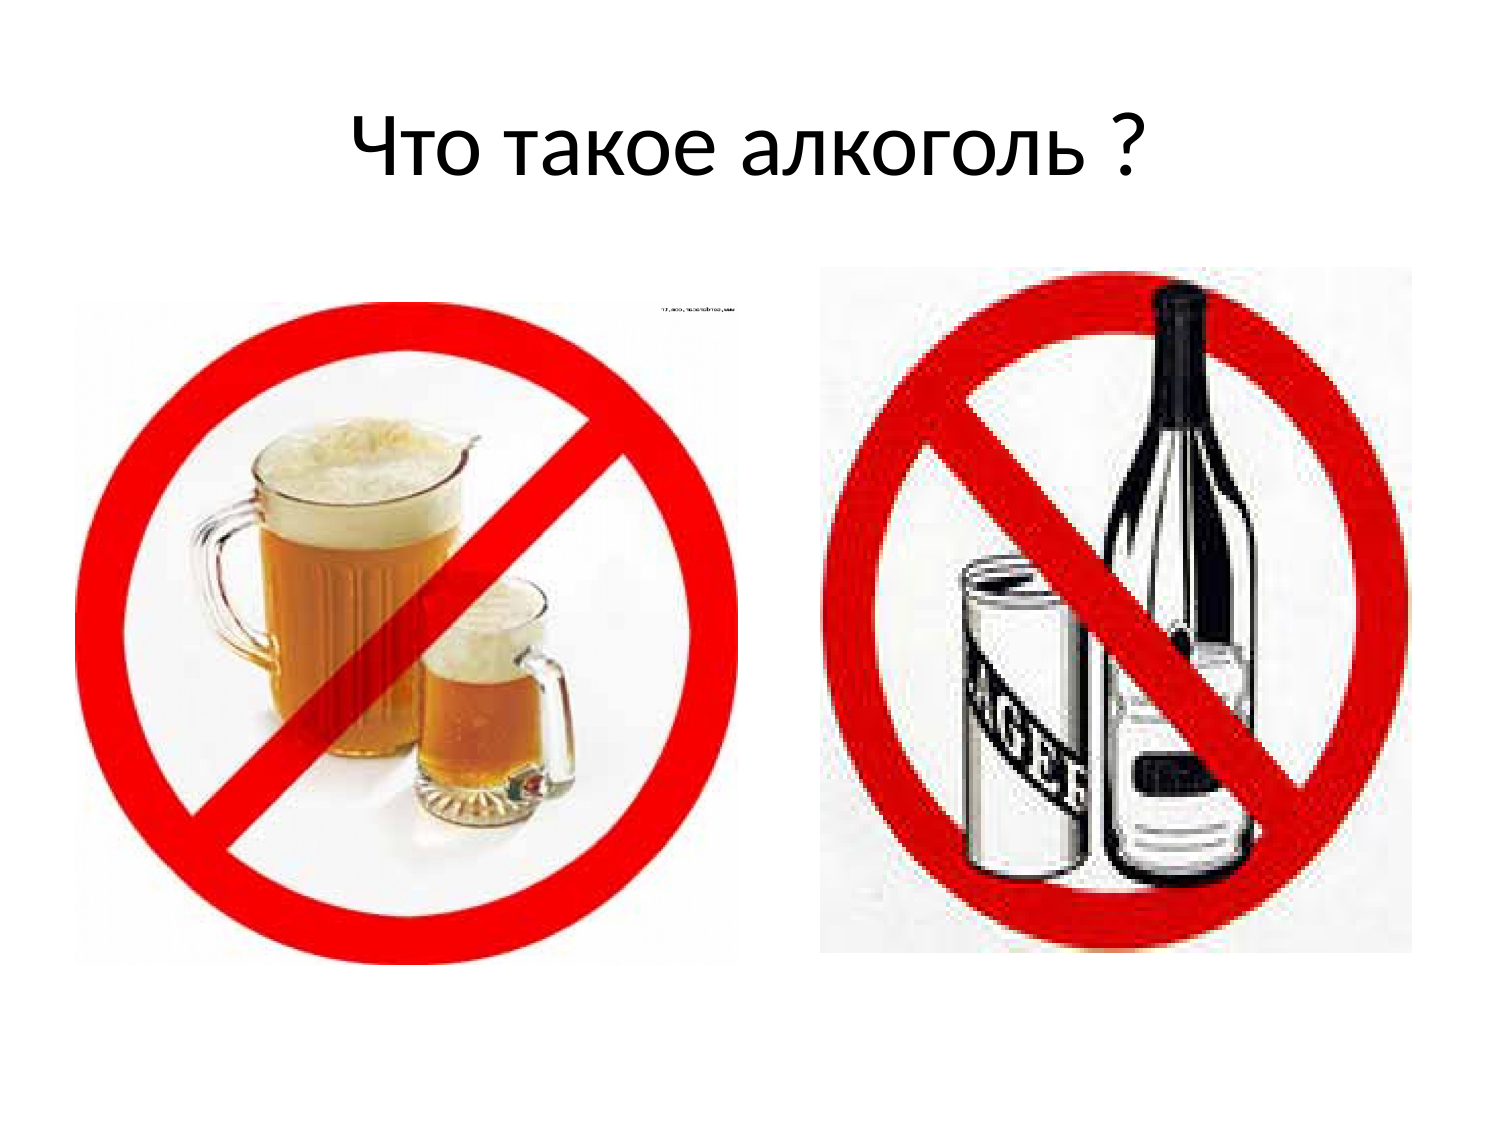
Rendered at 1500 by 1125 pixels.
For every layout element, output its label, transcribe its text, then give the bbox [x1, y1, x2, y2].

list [820, 266, 1412, 953]
title Что такое алкоголь ? [75, 45, 1425, 233]
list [74, 302, 738, 966]
